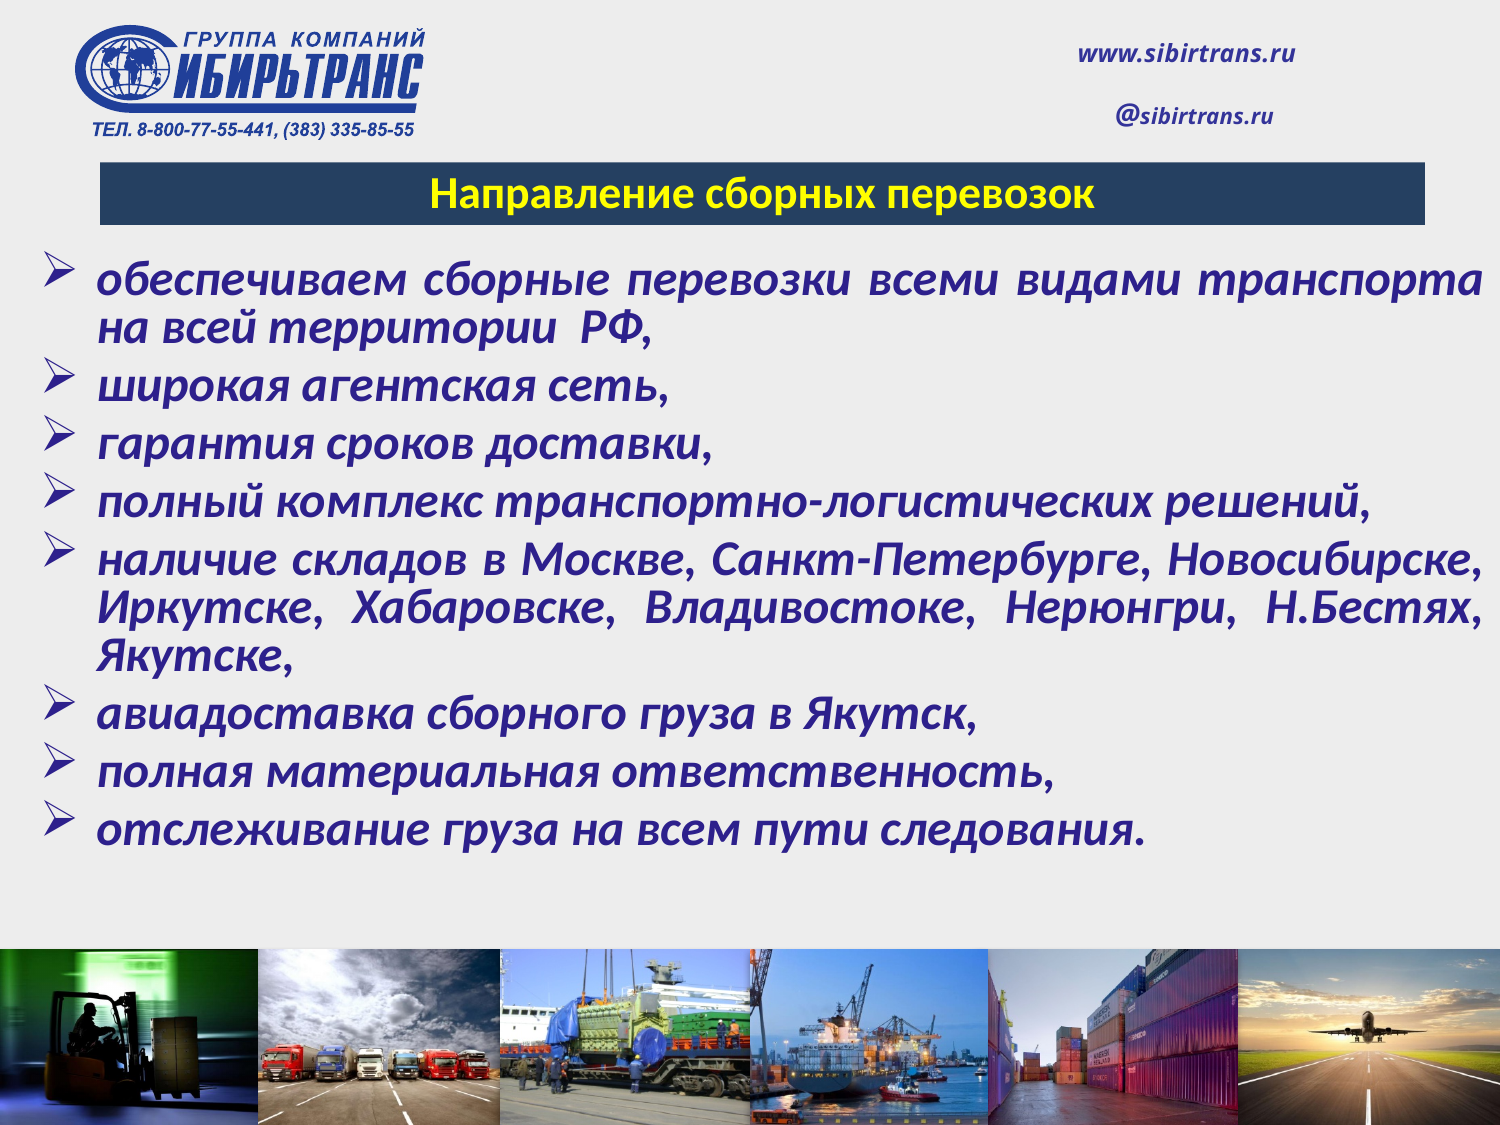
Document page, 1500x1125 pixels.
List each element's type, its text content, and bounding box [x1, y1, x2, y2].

picture [0, 949, 1500, 1125]
picture [74, 24, 426, 141]
list обеспечиваем сборные перевозки всеми видами транспорта на всей территории РФ, широкая агентская сеть, гарантия сроков доставки, полный комплекс транспортно-логистических решений, наличие складов в Москве, Санкт-Петербурге, Новосибирске, Иркутске, Хабаровске, Владивостоке, Нерюнгри, Н.Бестях, Якутске, авиадоставка сборного груза в Якутск, полная материальная ответственность, отслеживание груза на всем пути следования. [24, 249, 1500, 925]
text_box Направление сборных перевозок [100, 162, 1425, 225]
title www.sibirtrans.ru [1062, 24, 1500, 75]
text_box @sibirtrans.ru [1099, 87, 1500, 138]
